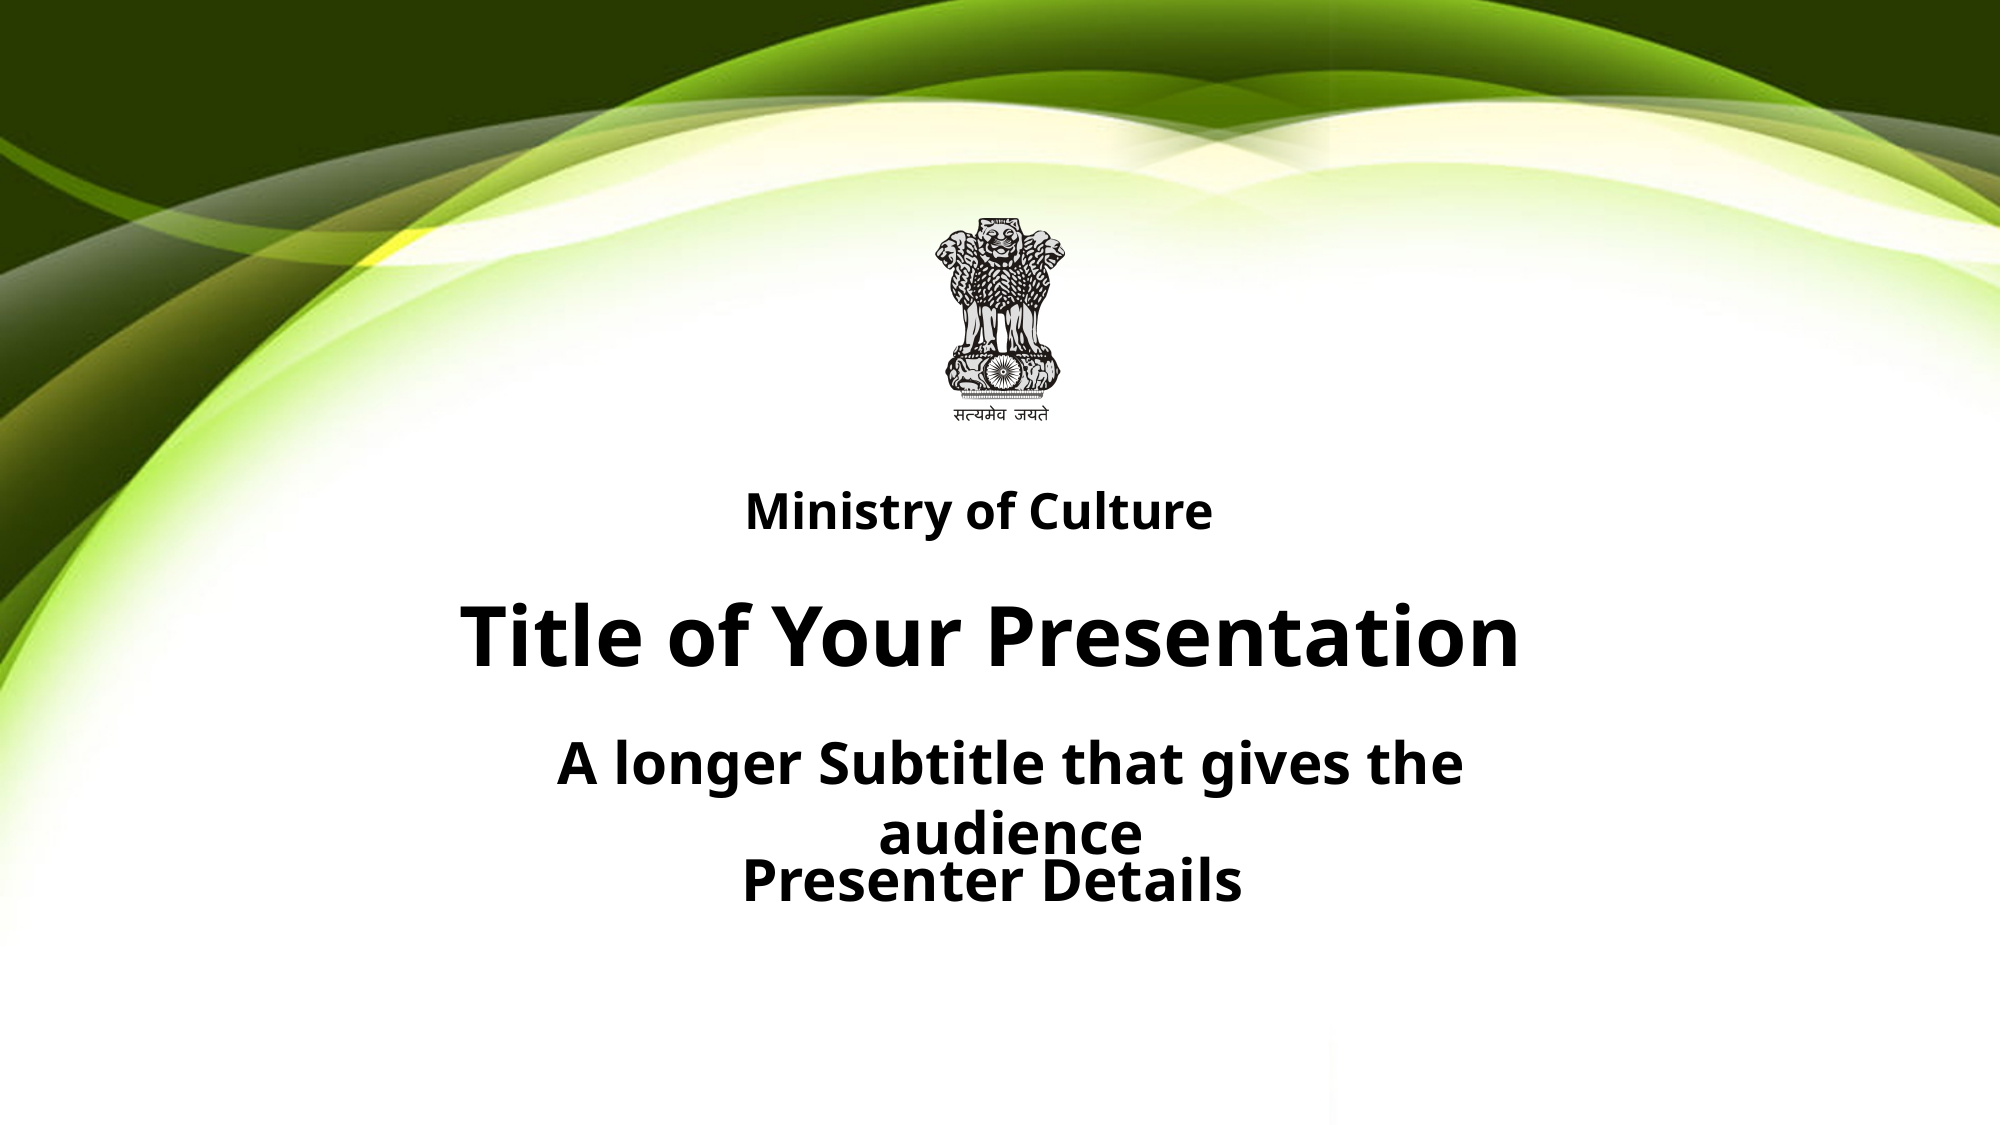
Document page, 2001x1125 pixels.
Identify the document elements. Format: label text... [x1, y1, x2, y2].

text_box A longer Subtitle that gives the audience [403, 718, 1620, 874]
picture [935, 218, 1065, 421]
text_box Title of Your Presentation [440, 575, 1565, 691]
text_box [0, 0, 2000, 1125]
text_box Presenter Details [656, 835, 1344, 921]
text_box Ministry of Culture [720, 471, 1238, 547]
